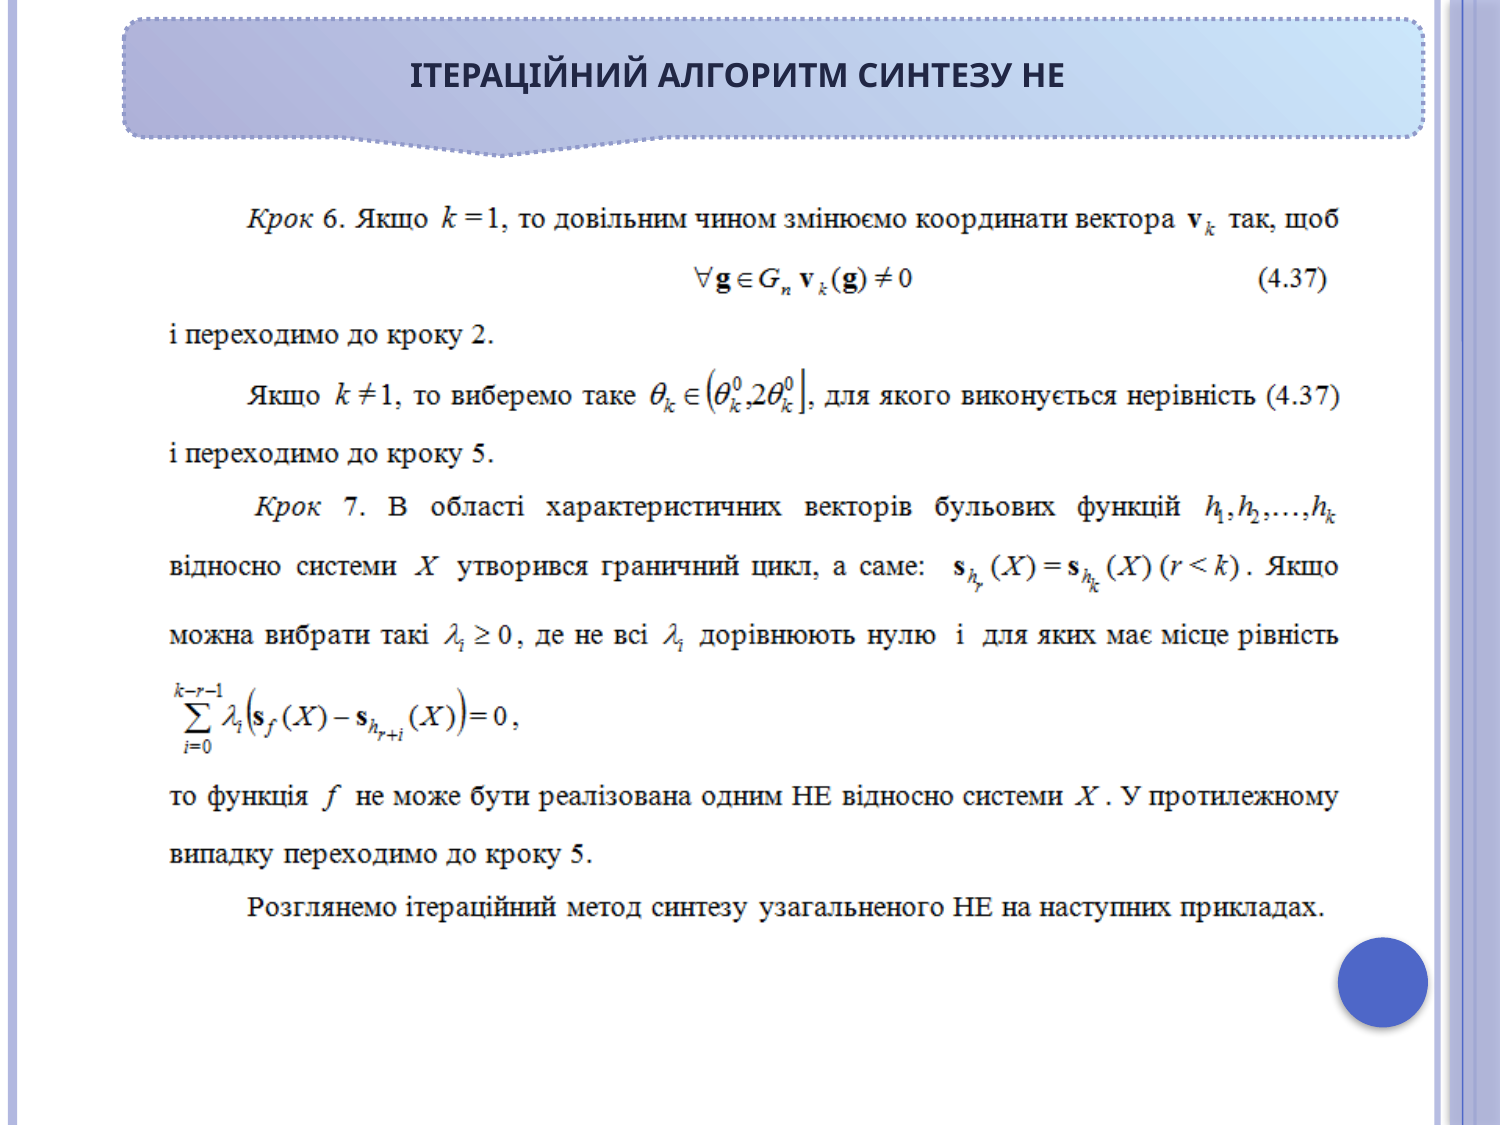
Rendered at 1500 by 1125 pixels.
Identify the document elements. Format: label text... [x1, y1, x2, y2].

text_box [121, 102, 1426, 159]
picture [154, 192, 1346, 933]
title Ітераційний алгоритм синтезу НЕ [47, 3, 1430, 102]
